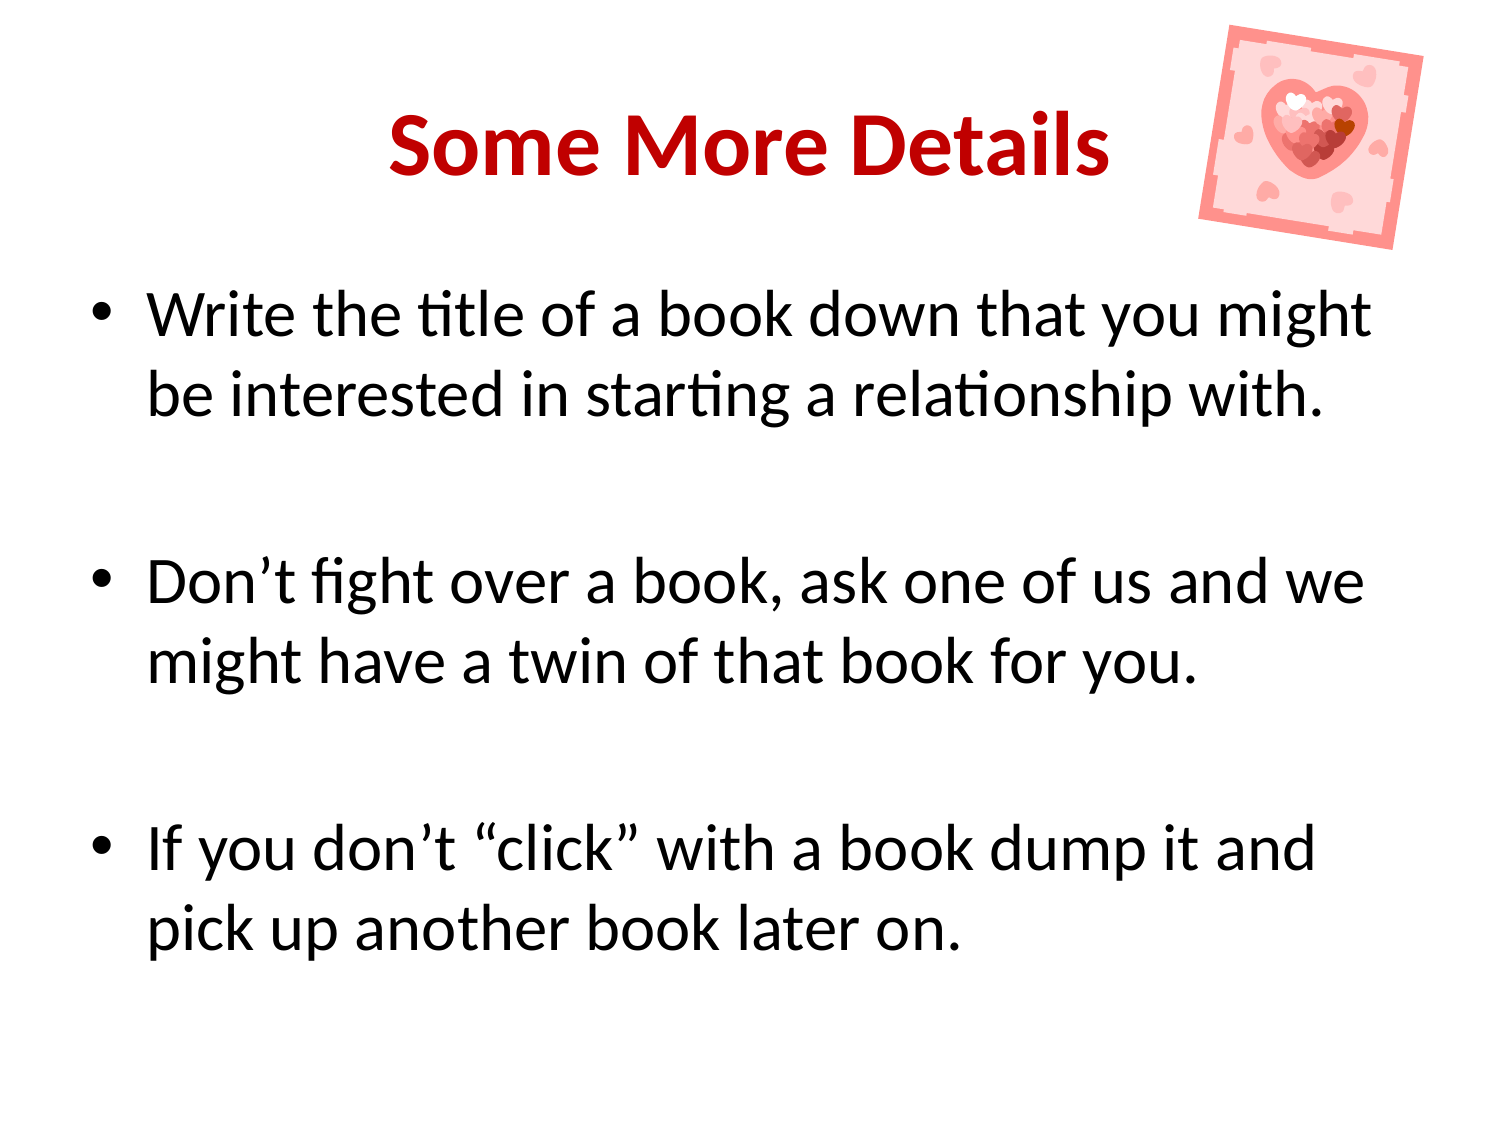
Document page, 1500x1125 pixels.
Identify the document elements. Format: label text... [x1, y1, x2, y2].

picture [1212, 37, 1412, 238]
list Write the title of a book down that you might be interested in starting a relationship with. Don’t fight over a book, ask one of us and we might have a twin of that book for you. If you don’t “click” with a book dump it and pick up another book later on. [75, 262, 1425, 1005]
title Some More Details [75, 45, 1207, 233]
title Some More Details [1415, 45, 1425, 233]
